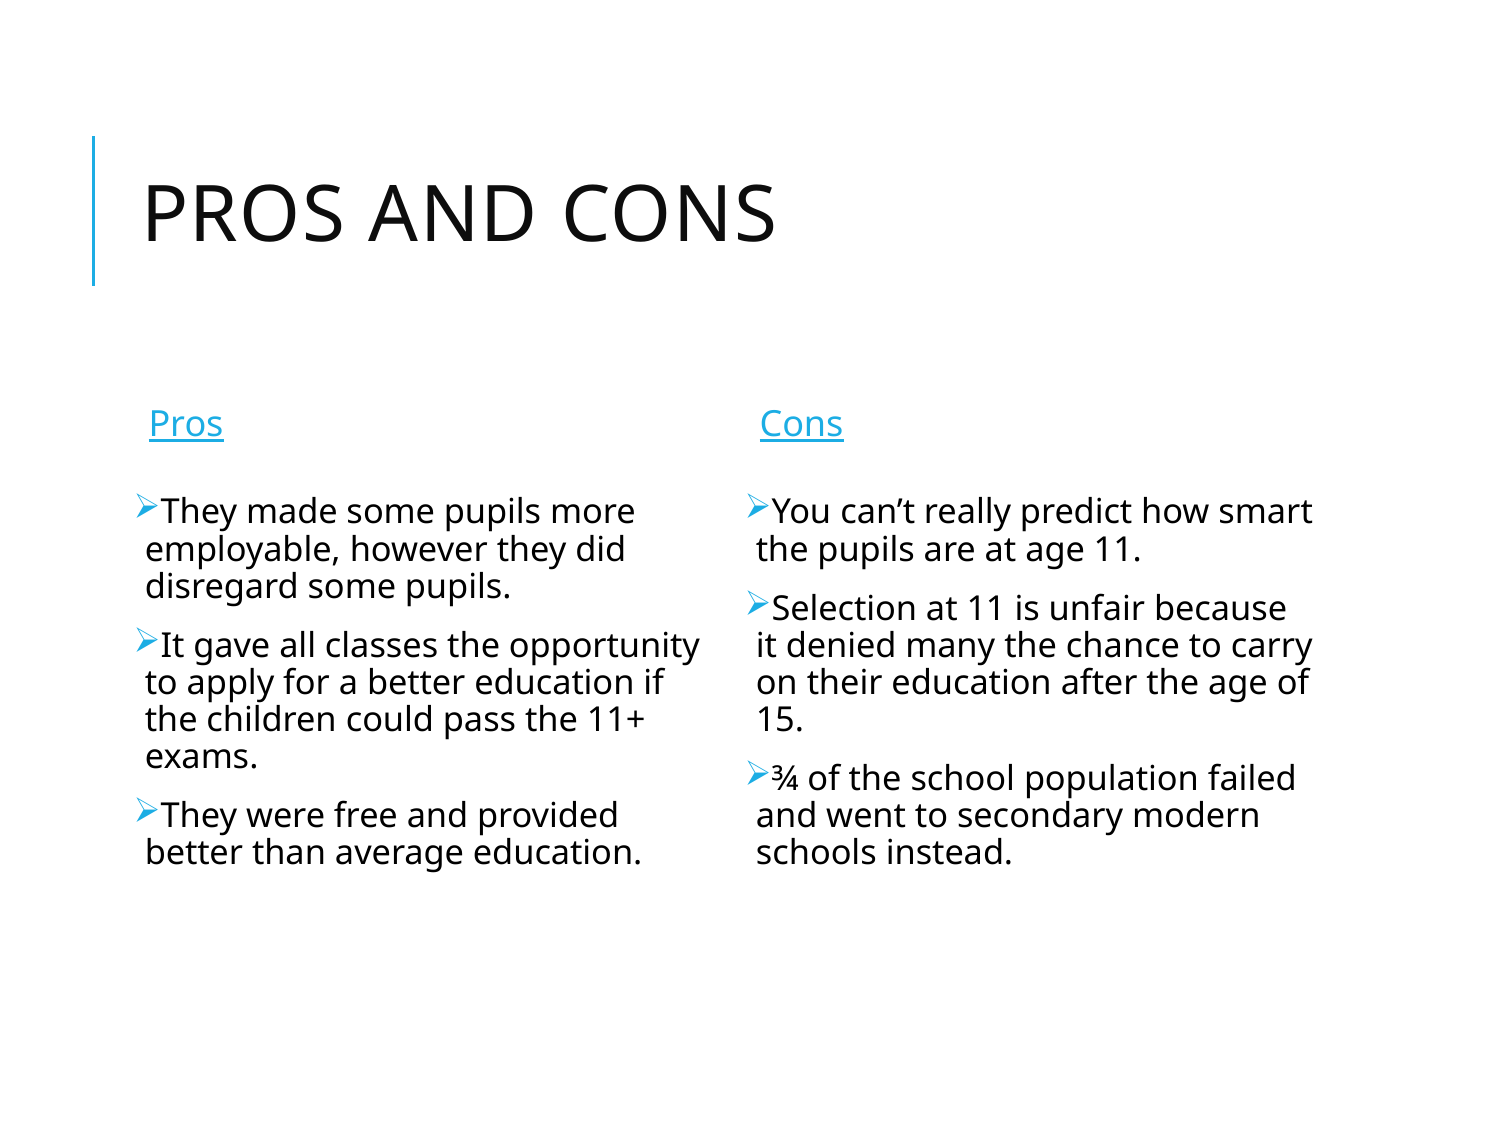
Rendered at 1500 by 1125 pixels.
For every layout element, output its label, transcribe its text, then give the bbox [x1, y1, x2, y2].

list Cons [737, 357, 1323, 486]
list Pros [126, 357, 711, 486]
title Pros and cons [126, 96, 1322, 342]
list They made some pupils more employable, however they did disregard some pupils. It gave all classes the opportunity to apply for a better education if the children could pass the 11+ exams. They were free and provided better than average education. [126, 486, 711, 1035]
list You can’t really predict how smart the pupils are at age 11. Selection at 11 is unfair because it denied many the chance to carry on their education after the age of 15. ¾ of the school population failed and went to secondary modern schools instead. [737, 486, 1323, 1035]
